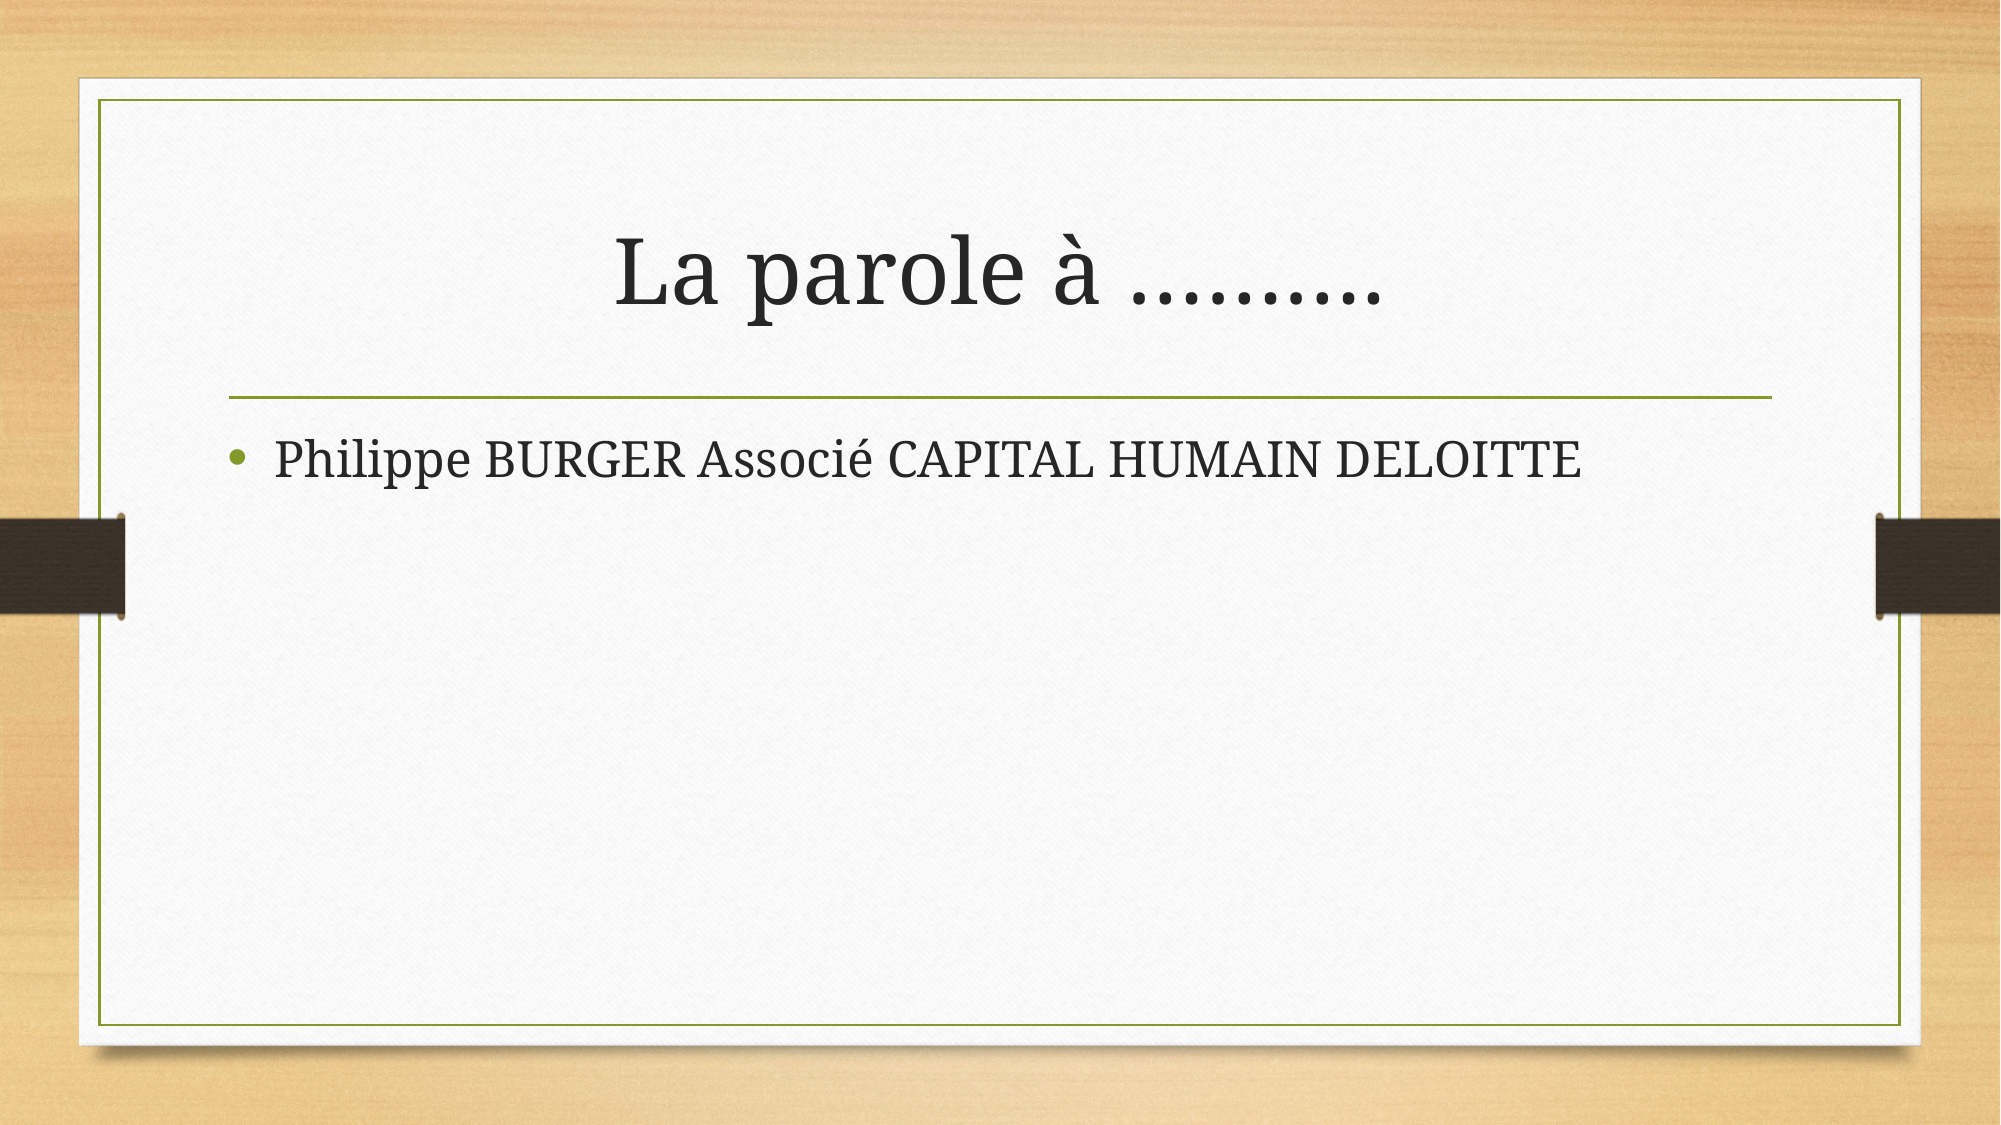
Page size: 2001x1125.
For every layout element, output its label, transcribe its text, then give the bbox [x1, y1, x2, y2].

title La parole à ………. [212, 161, 1788, 375]
list Philippe BURGER Associé CAPITAL HUMAIN DELOITTE [212, 419, 1788, 964]
picture [0, 0, 2001, 1125]
